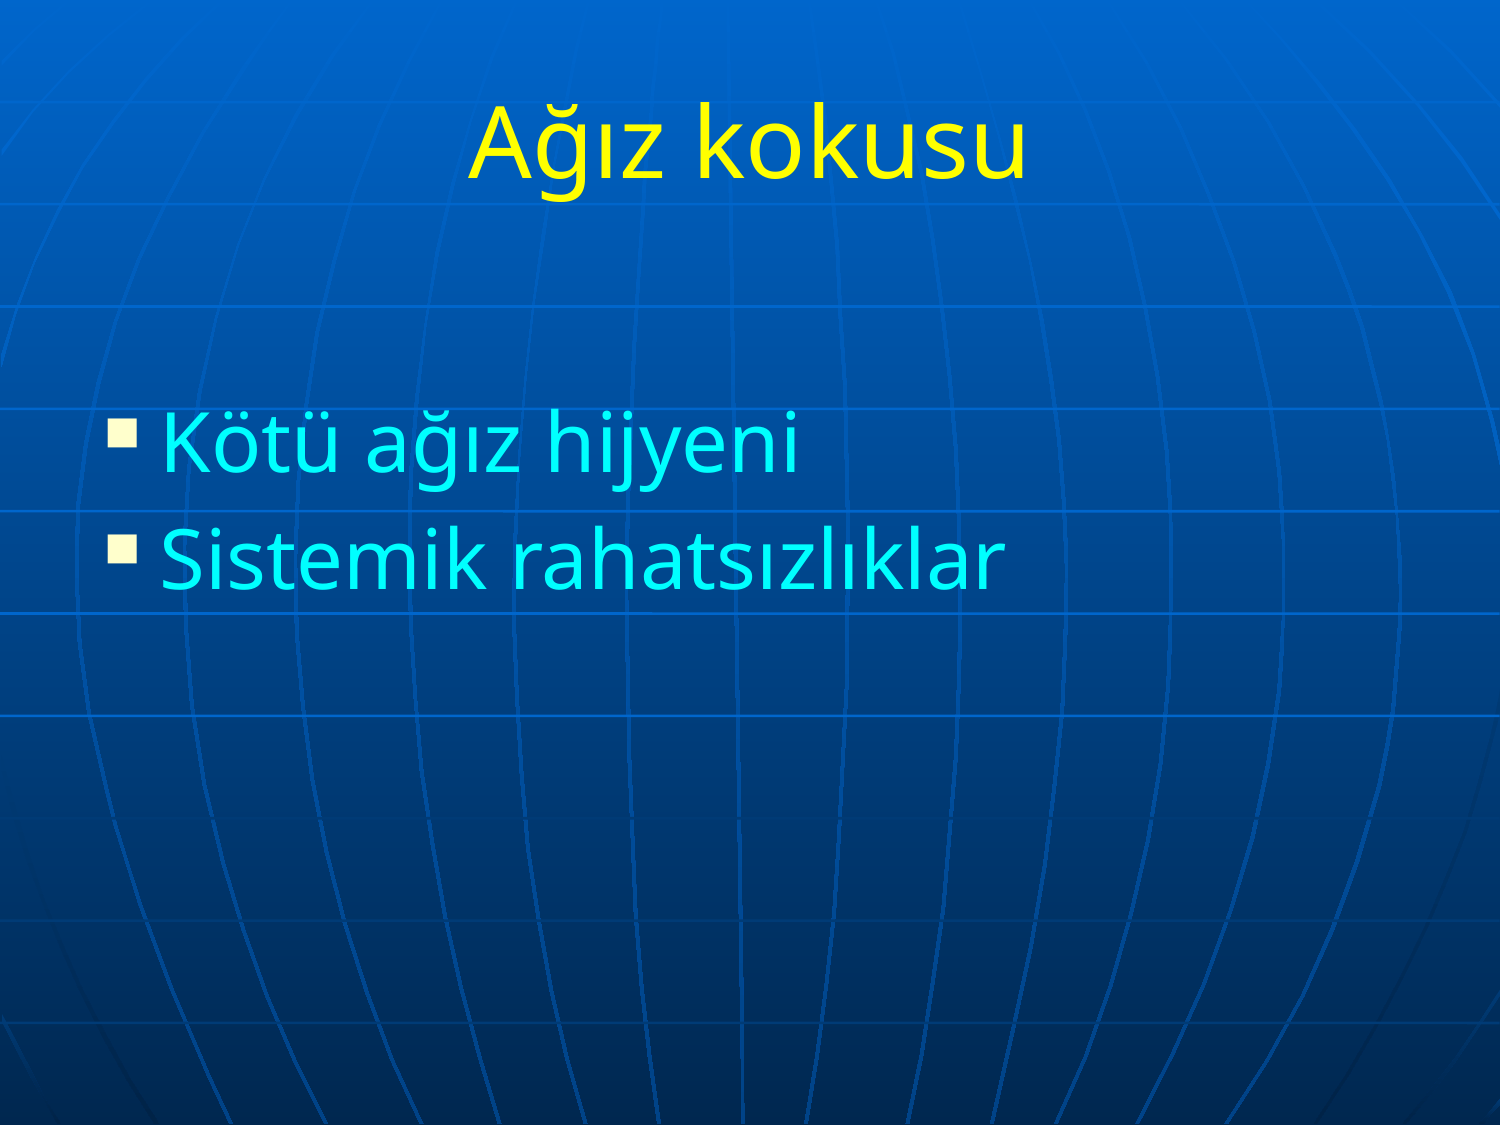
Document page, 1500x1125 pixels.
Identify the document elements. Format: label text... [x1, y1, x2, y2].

title Ağız kokusu [74, 45, 1426, 233]
list Kötü ağız hijyeni Sistemik rahatsızlıklar [88, 381, 1439, 1125]
